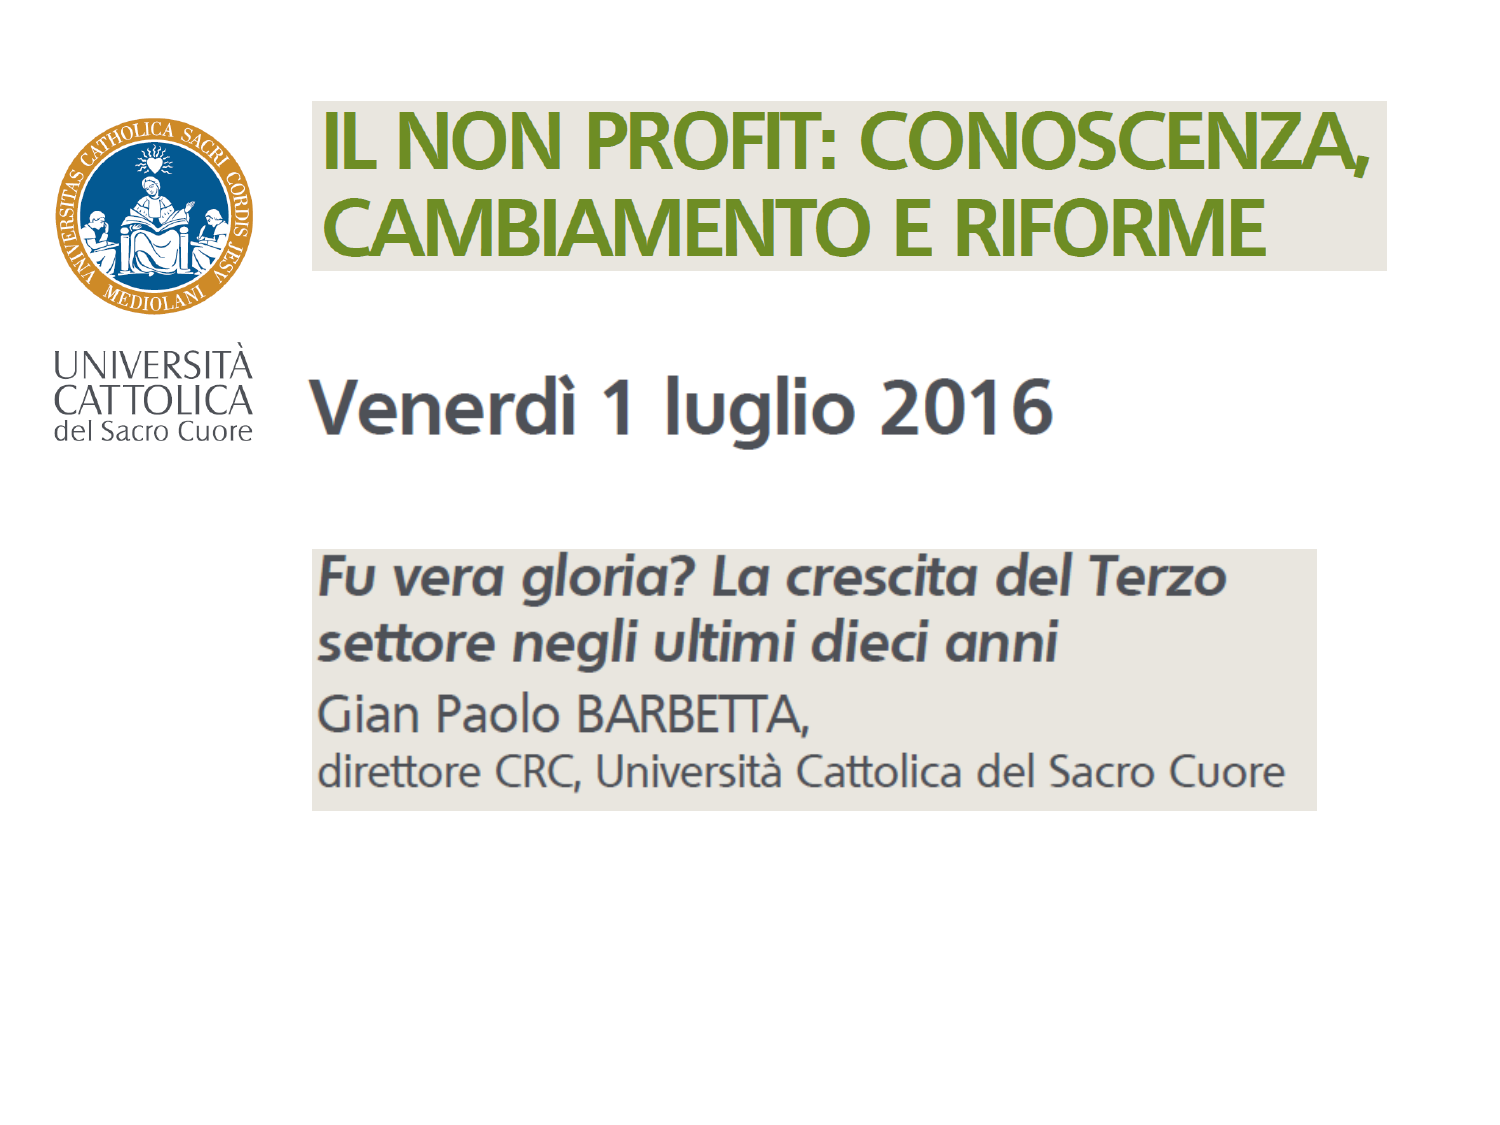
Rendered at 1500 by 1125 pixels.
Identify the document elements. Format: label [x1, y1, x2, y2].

picture [312, 549, 1318, 811]
picture [15, 102, 1073, 454]
picture [312, 101, 1387, 272]
